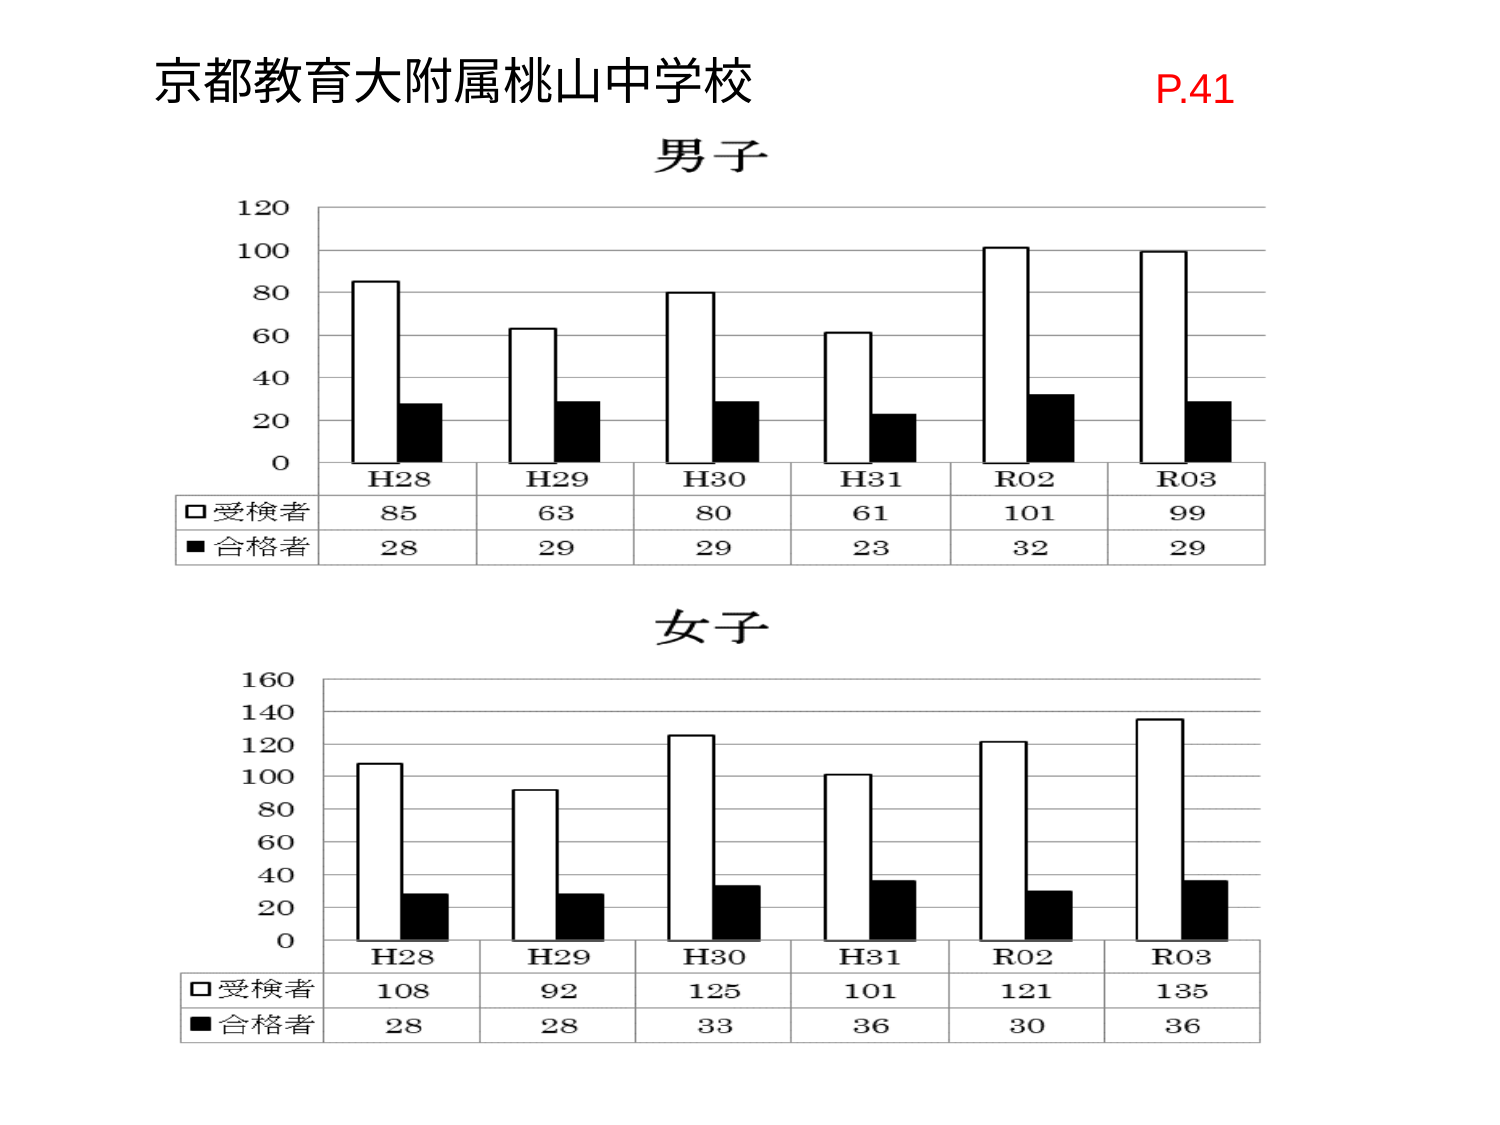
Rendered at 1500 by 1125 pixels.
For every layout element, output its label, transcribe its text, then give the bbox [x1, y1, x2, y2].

text_box 京都教育大附属桃山中学校 [138, 42, 769, 118]
picture [123, 125, 1318, 1067]
text_box P.41 [1140, 54, 1251, 120]
